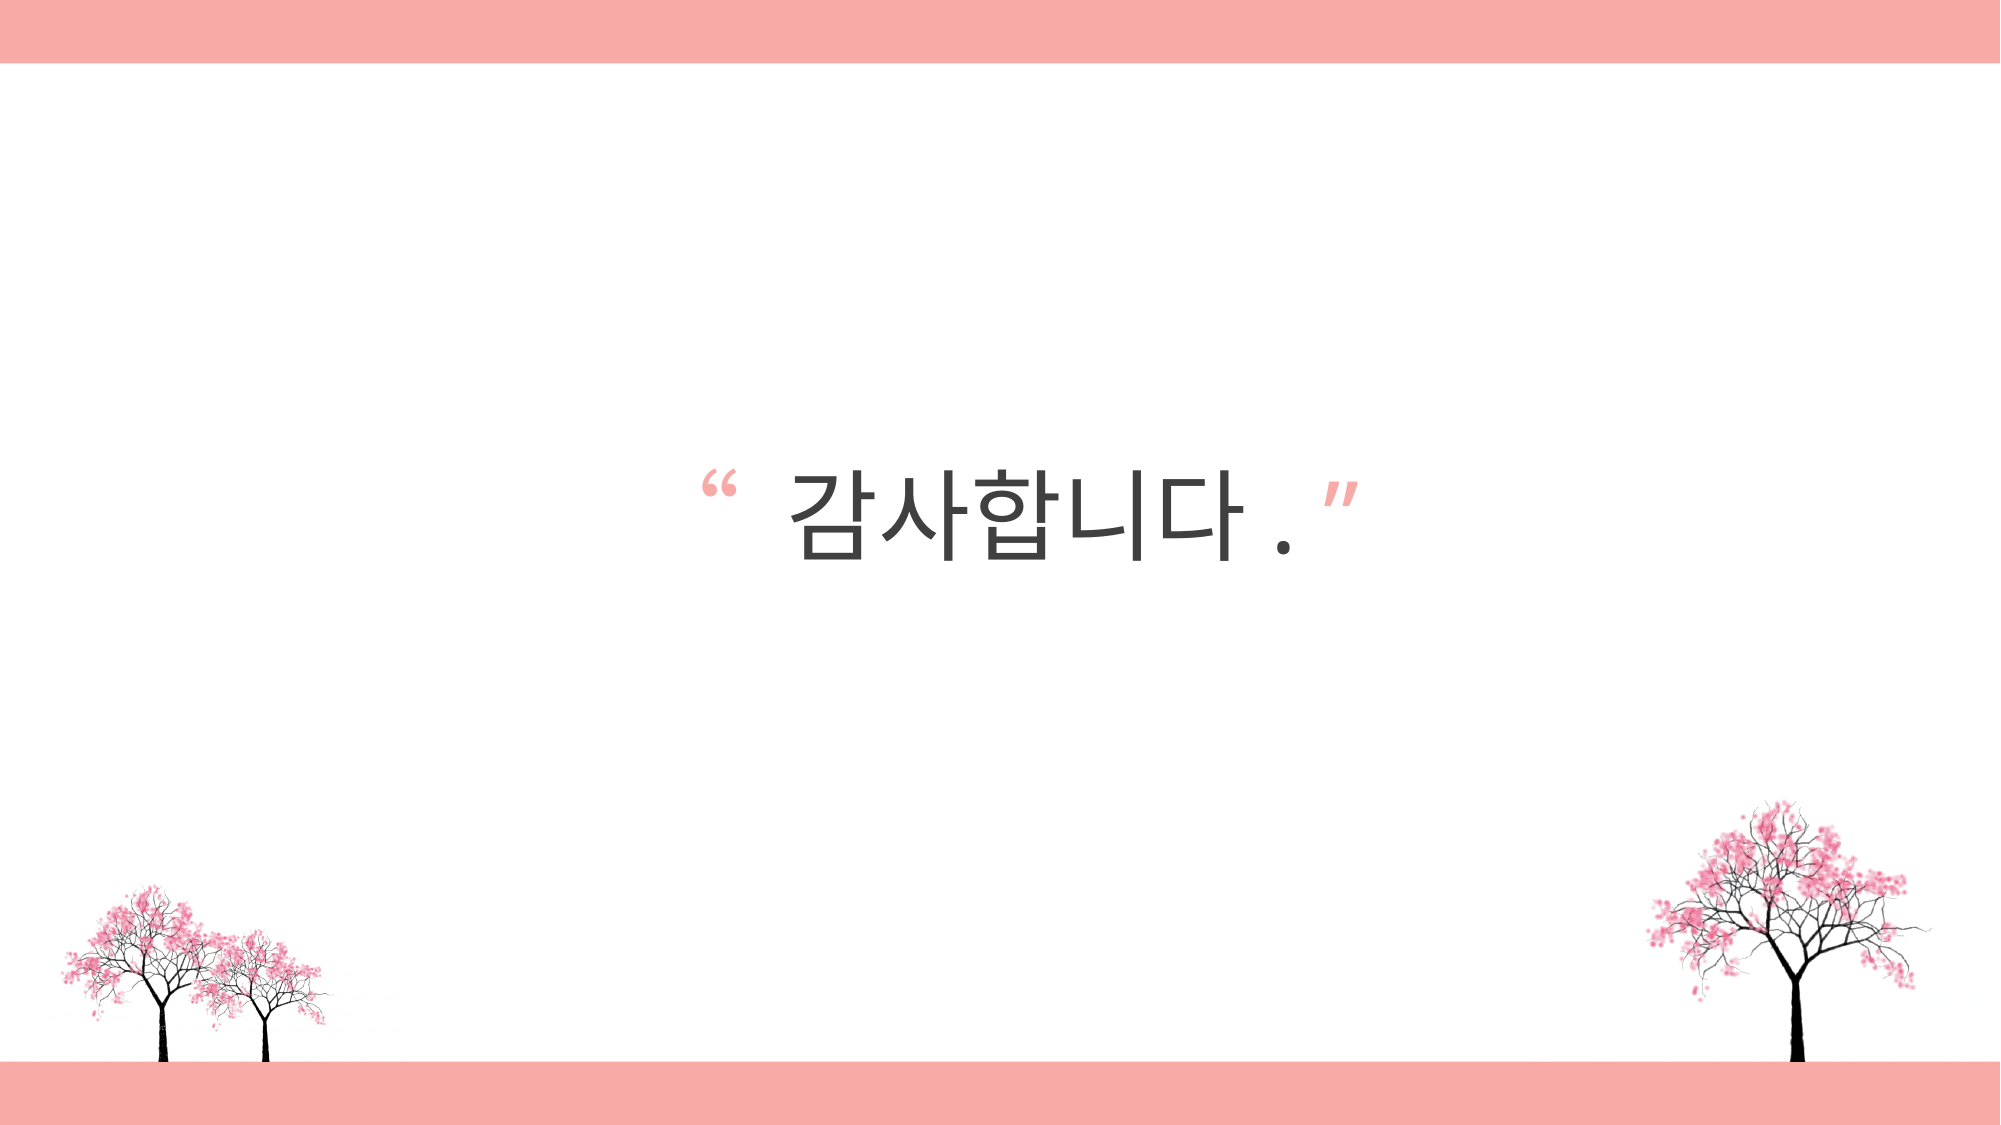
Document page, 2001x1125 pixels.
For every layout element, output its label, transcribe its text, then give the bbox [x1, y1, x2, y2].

text_box [0, 0, 2000, 64]
text_box “ 감사합니다. ” [625, 446, 1375, 582]
picture [1514, 743, 2000, 1062]
text_box [0, 1060, 2000, 1125]
picture [0, 846, 409, 1062]
